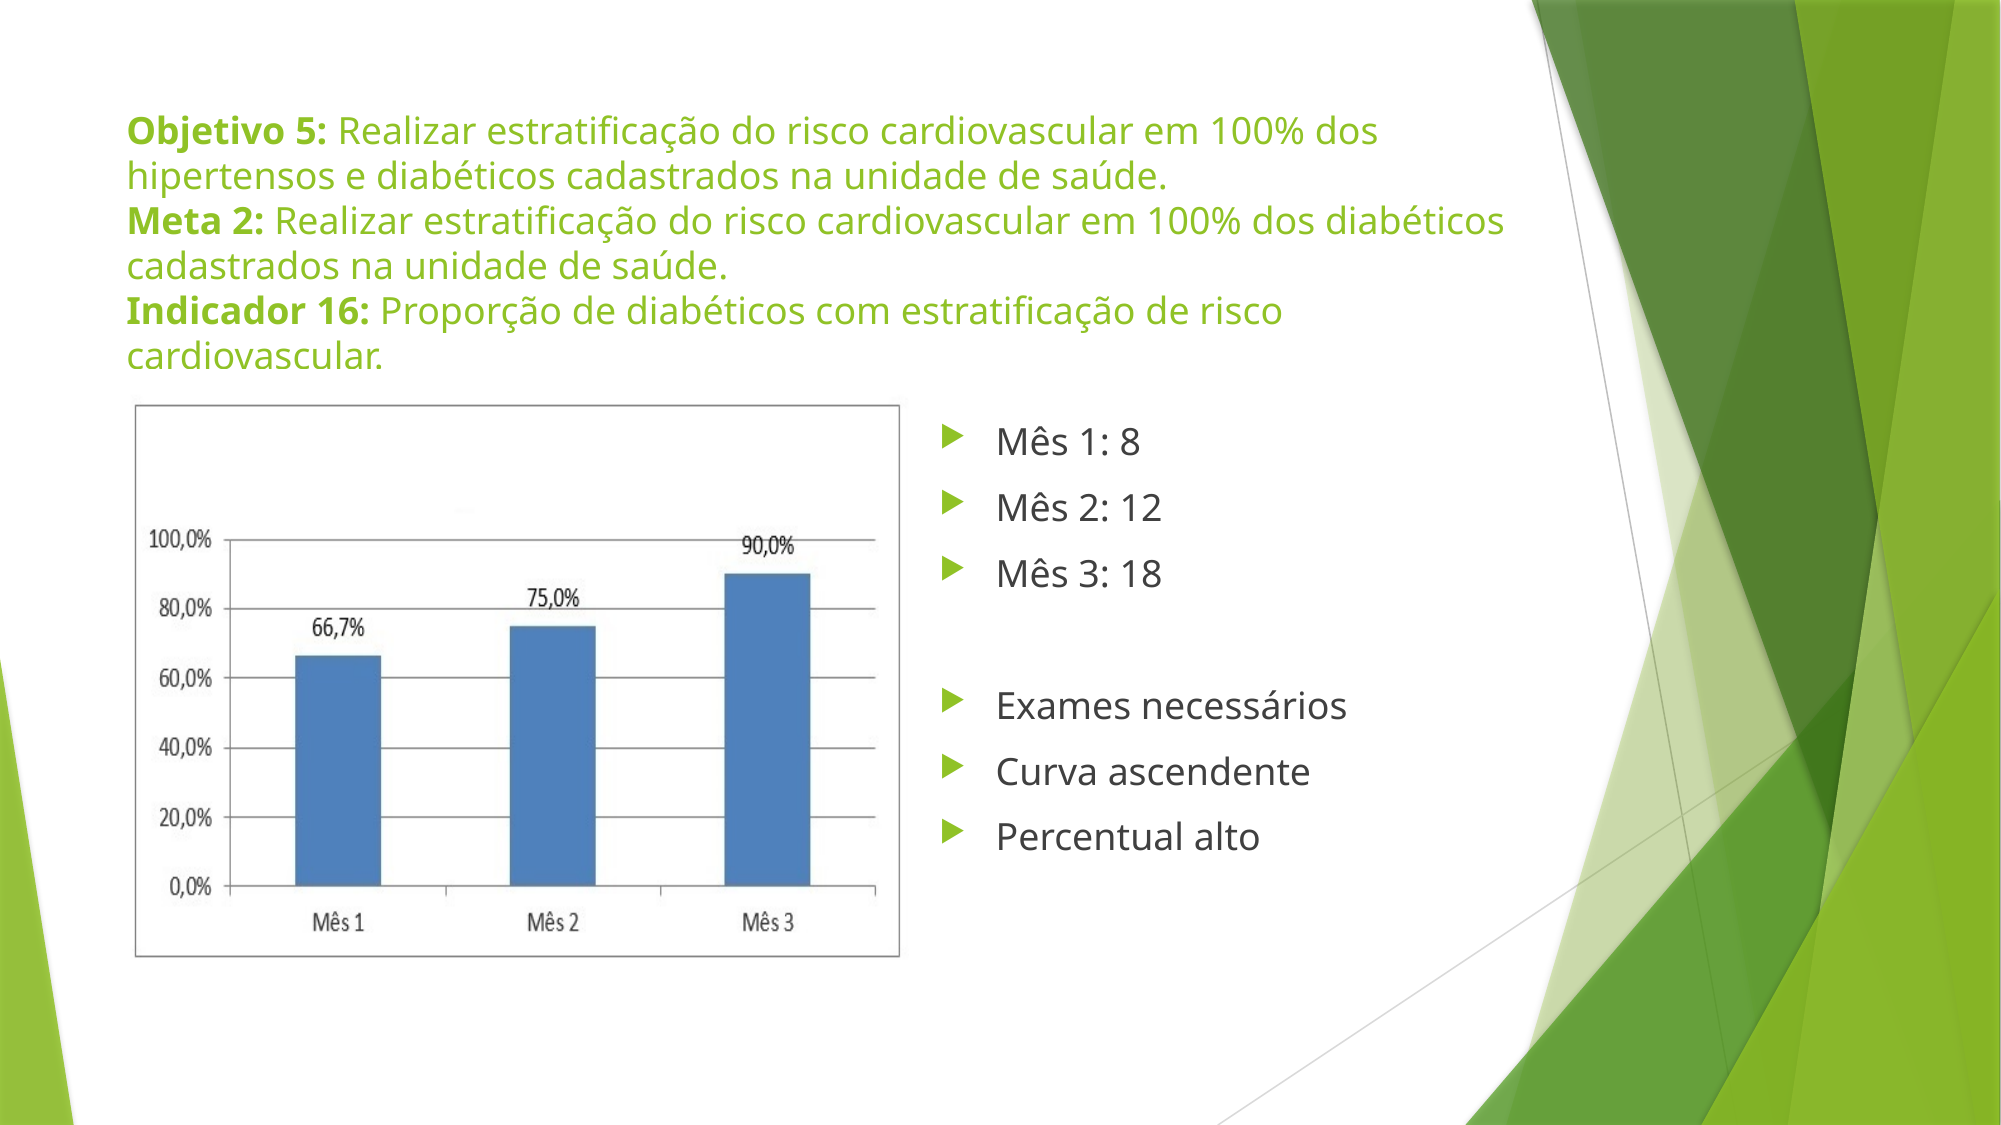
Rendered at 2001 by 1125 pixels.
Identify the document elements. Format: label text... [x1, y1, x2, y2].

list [110, 369, 939, 992]
title Objetivo 5: Realizar estratificação do risco cardiovascular em 100% dos hipertensos e diabéticos cadastrados na unidade de saúde. Meta 2: Realizar estratificação do risco cardiovascular em 100% dos diabéticos cadastrados na unidade de saúde. Indicador 16: Proporção de diabéticos com estratificação de risco cardiovascular. [110, 99, 1522, 317]
list Mês 1: 8 Mês 2: 12 Mês 3: 18 Exames necessários Curva ascendente Percentual alto [942, 410, 1522, 992]
